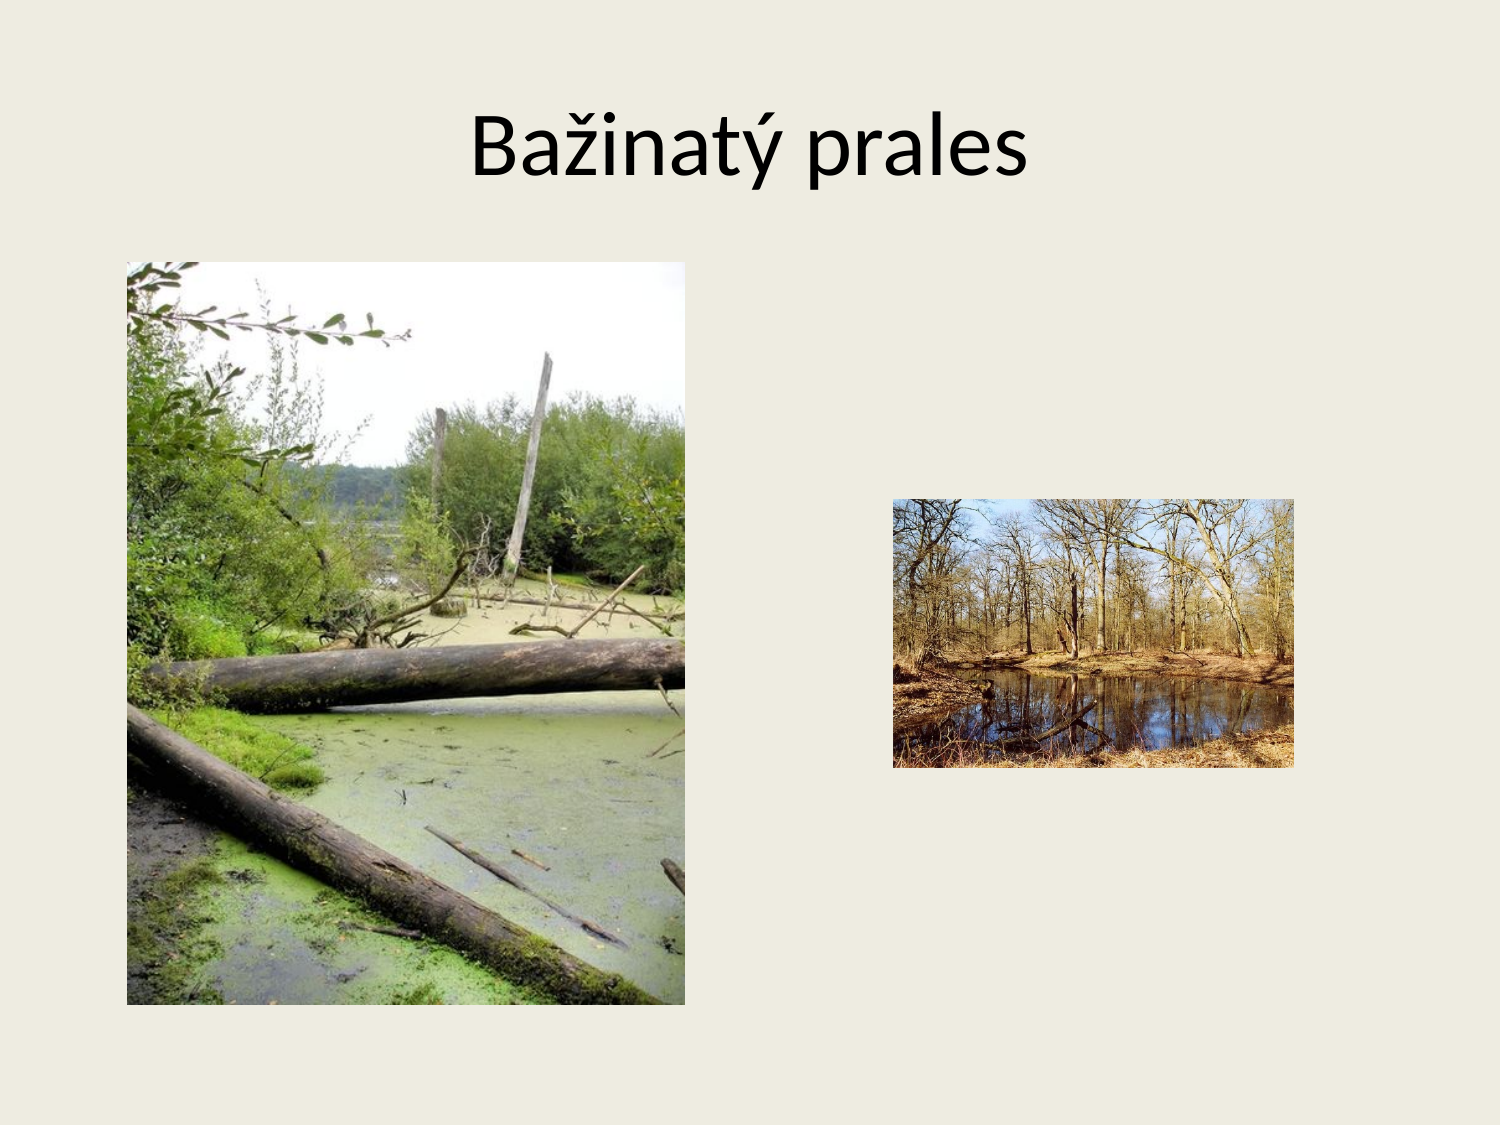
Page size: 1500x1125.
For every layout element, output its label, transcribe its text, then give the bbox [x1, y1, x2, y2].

title Bažinatý prales [74, 44, 1426, 233]
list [127, 262, 685, 1006]
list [893, 499, 1294, 768]
